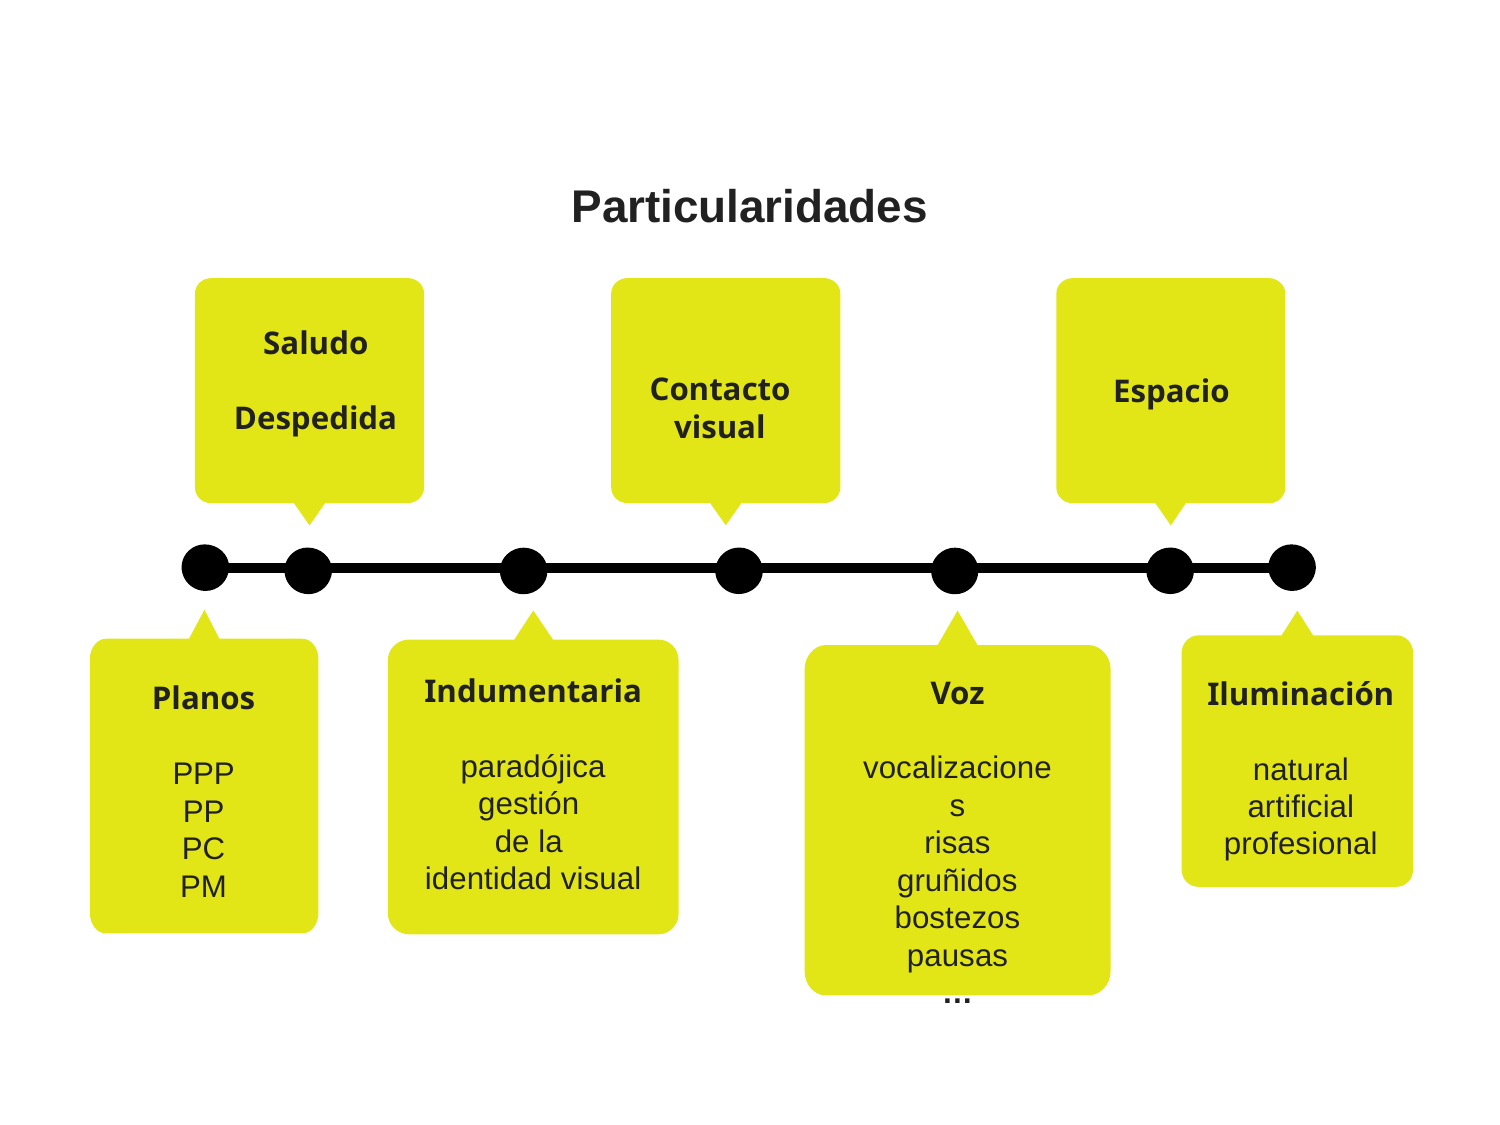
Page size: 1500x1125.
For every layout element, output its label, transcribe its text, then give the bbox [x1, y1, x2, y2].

text_box Voz vocalizaciones risas gruñidos bostezos pausas … [840, 657, 1075, 976]
text_box [387, 610, 679, 935]
text_box [194, 278, 425, 526]
title Particularidades [0, 47, 1500, 248]
text_box [499, 547, 548, 595]
text_box [181, 544, 230, 591]
text_box Espacio [1057, 356, 1286, 498]
text_box [229, 562, 285, 573]
text_box Iluminación natural artificial profesional [1191, 658, 1411, 904]
text_box Saludo Despedida [201, 308, 430, 479]
text_box [1146, 547, 1194, 595]
text_box [546, 562, 716, 573]
text_box [89, 609, 319, 934]
text_box [1193, 562, 1268, 573]
text_box [1060, 498, 1282, 526]
text_box [1181, 610, 1414, 886]
text_box Indumentaria paradójica gestión de la identidad visual [408, 656, 659, 798]
text_box [977, 562, 1147, 573]
text_box [331, 562, 501, 573]
text_box [284, 547, 333, 595]
text_box [715, 547, 763, 595]
text_box Contacto visual [610, 354, 830, 496]
text_box [1056, 278, 1286, 492]
text_box [804, 610, 1111, 996]
text_box [1268, 544, 1316, 591]
text_box [762, 562, 932, 573]
text_box [931, 547, 979, 595]
text_box Planos PPP PP PC PM [89, 663, 318, 805]
text_box [611, 278, 841, 526]
